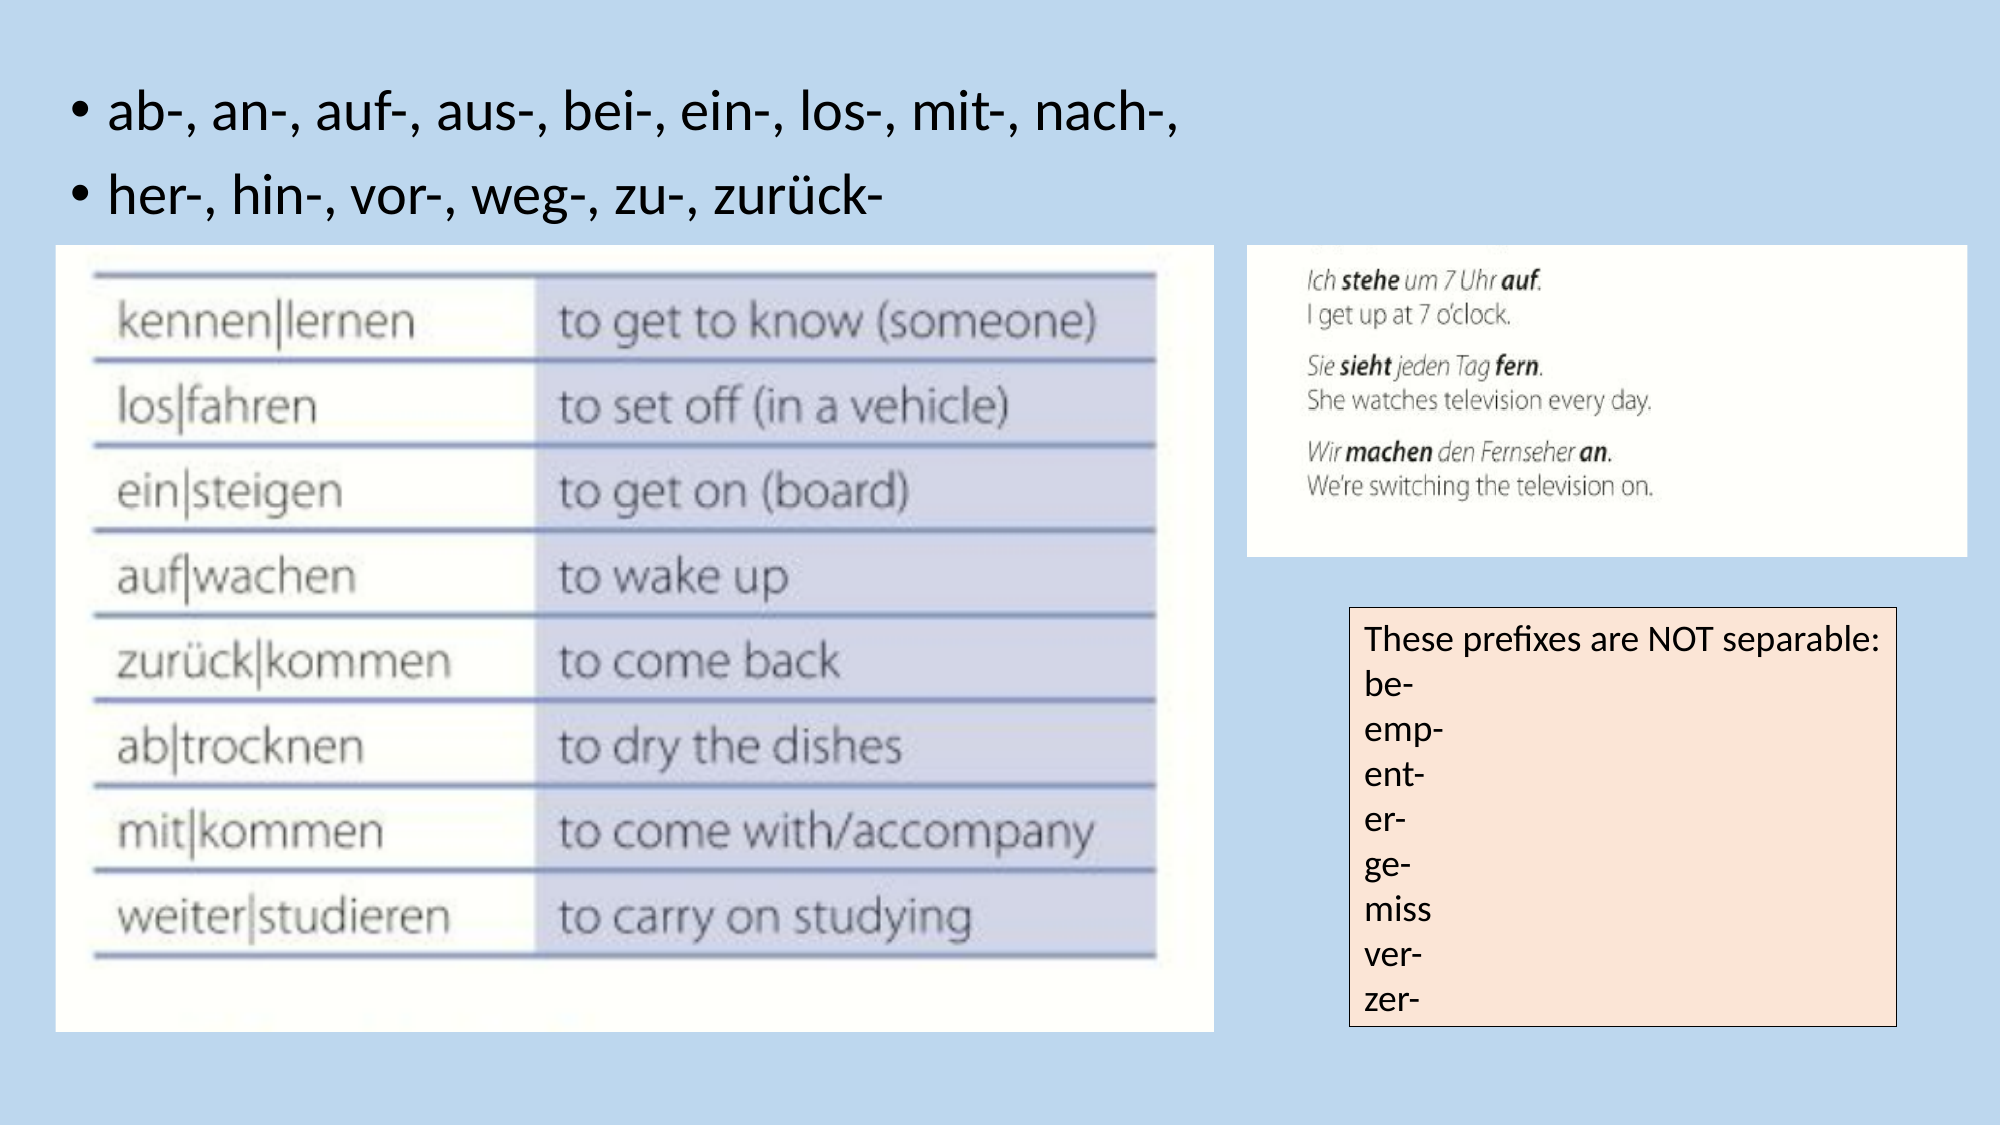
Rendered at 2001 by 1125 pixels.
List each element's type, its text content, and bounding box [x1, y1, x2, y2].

list ab-, an-, auf-, aus-, bei-, ein-, los-, mit-, nach-, her-, hin-, vor-, weg-, zu-, zurück- [55, 72, 1781, 787]
text_box These prefixes are NOT separable: be- emp- ent- er- ge- miss ver- zer- [1349, 607, 1897, 1027]
picture [1246, 245, 1968, 557]
picture [55, 245, 1214, 1032]
